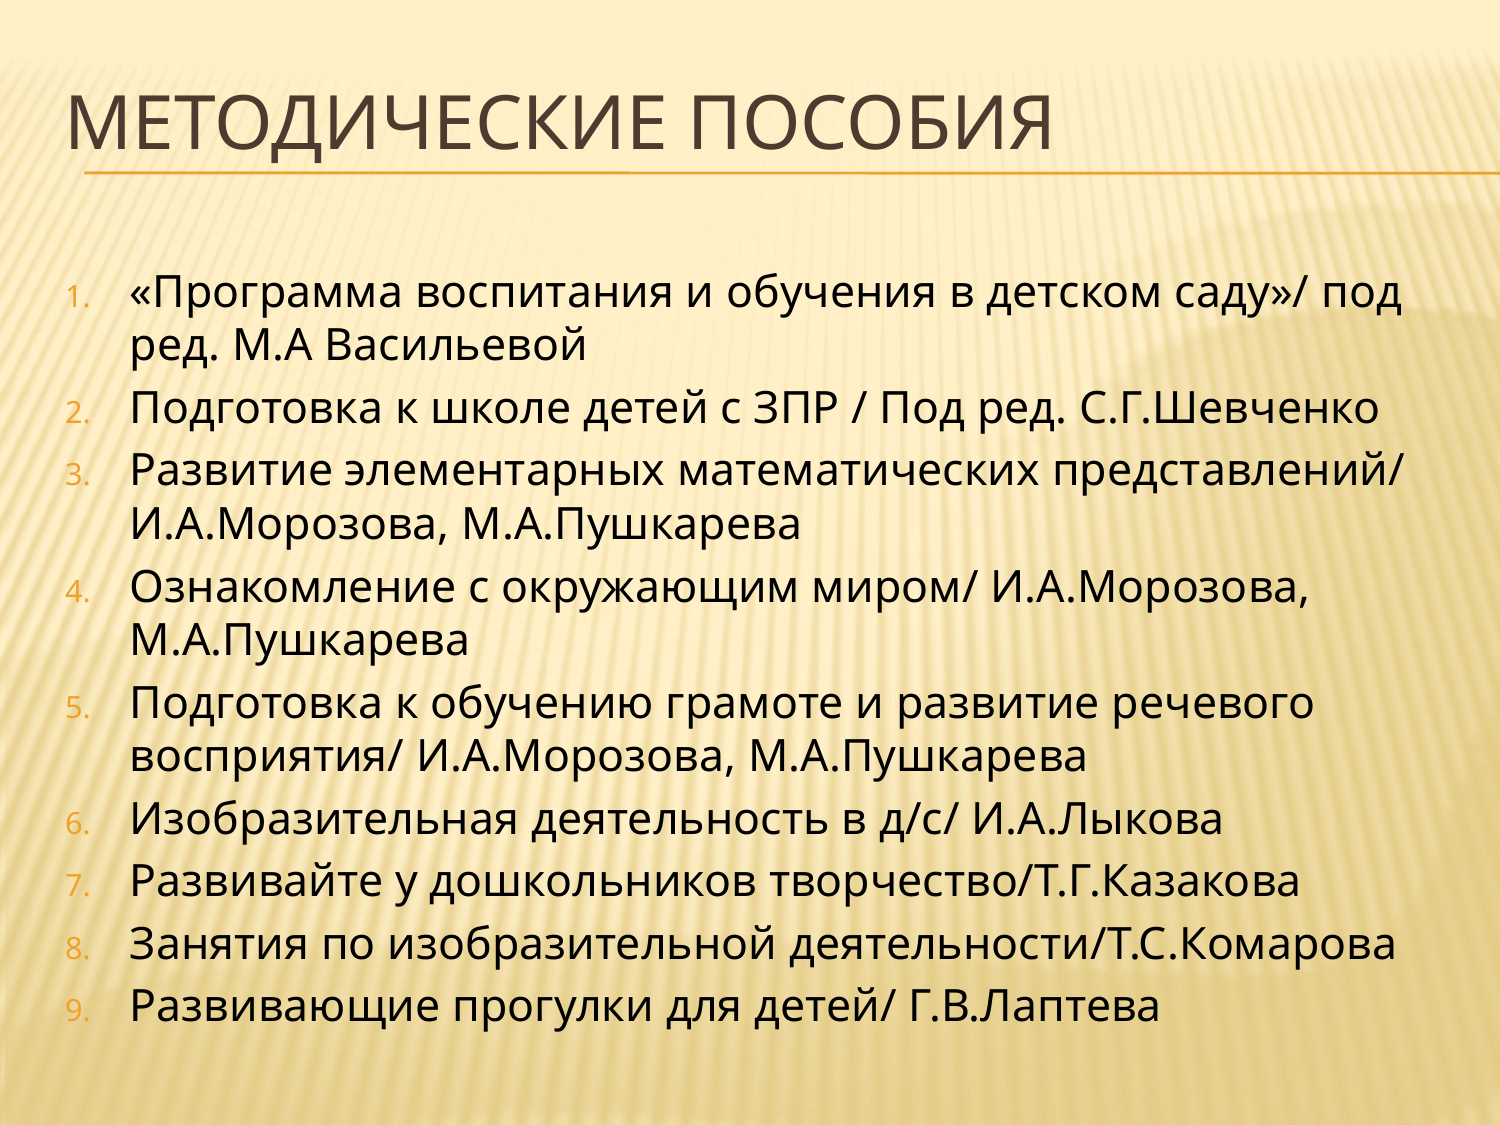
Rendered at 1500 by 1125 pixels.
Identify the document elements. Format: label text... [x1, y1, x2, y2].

title Методические пособия [50, 42, 1475, 197]
list «Программа воспитания и обучения в детском саду»/ под ред. М.А Васильевой Подготовка к школе детей с ЗПР / Под ред. С.Г.Шевченко Развитие элементарных математических представлений/ И.А.Морозова, М.А.Пушкарева Ознакомление с окружающим миром/ И.А.Морозова, М.А.Пушкарева Подготовка к обучению грамоте и развитие речевого восприятия/ И.А.Морозова, М.А.Пушкарева Изобразительная деятельность в д/с/ И.А.Лыкова Развивайте у дошкольников творчество/Т.Г.Казакова Занятия по изобразительной деятельности/Т.С.Комарова Развивающие прогулки для детей/ Г.В.Лаптева [49, 254, 1476, 1059]
